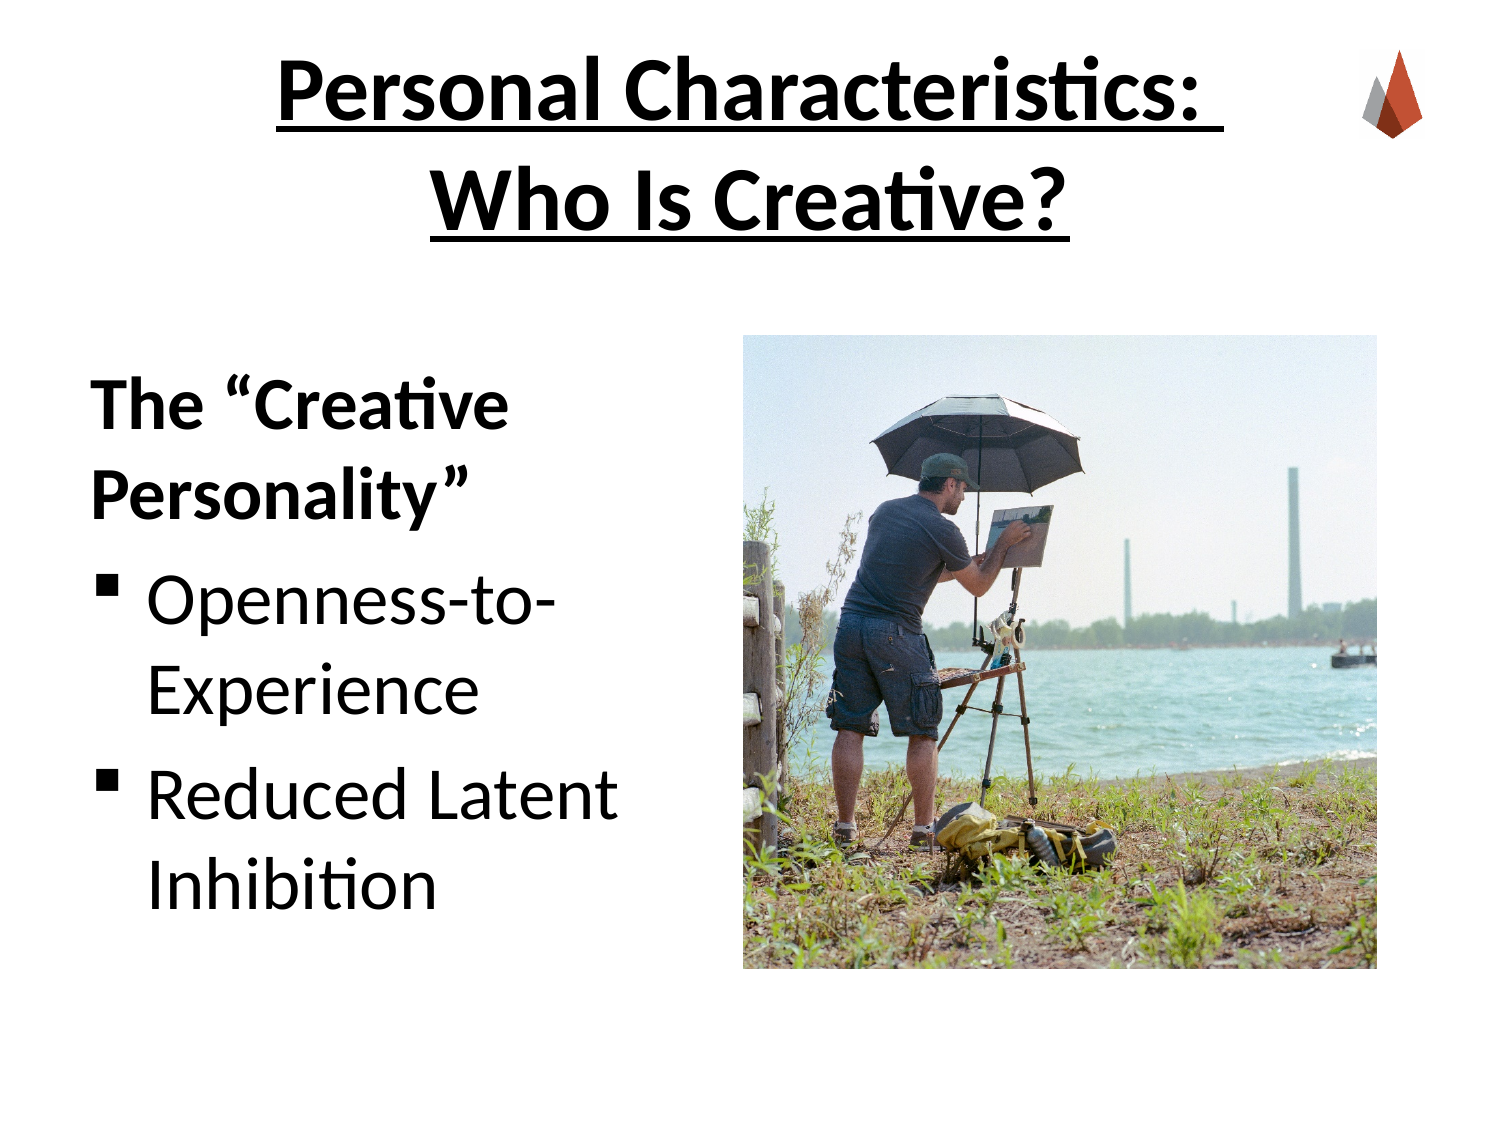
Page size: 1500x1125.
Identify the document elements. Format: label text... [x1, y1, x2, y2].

title Personal Characteristics: Who Is Creative? [75, 45, 1425, 233]
list The “Creative Personality” Openness-to-Experience Reduced Latent Inhibition [75, 262, 861, 1005]
picture [743, 334, 1378, 969]
